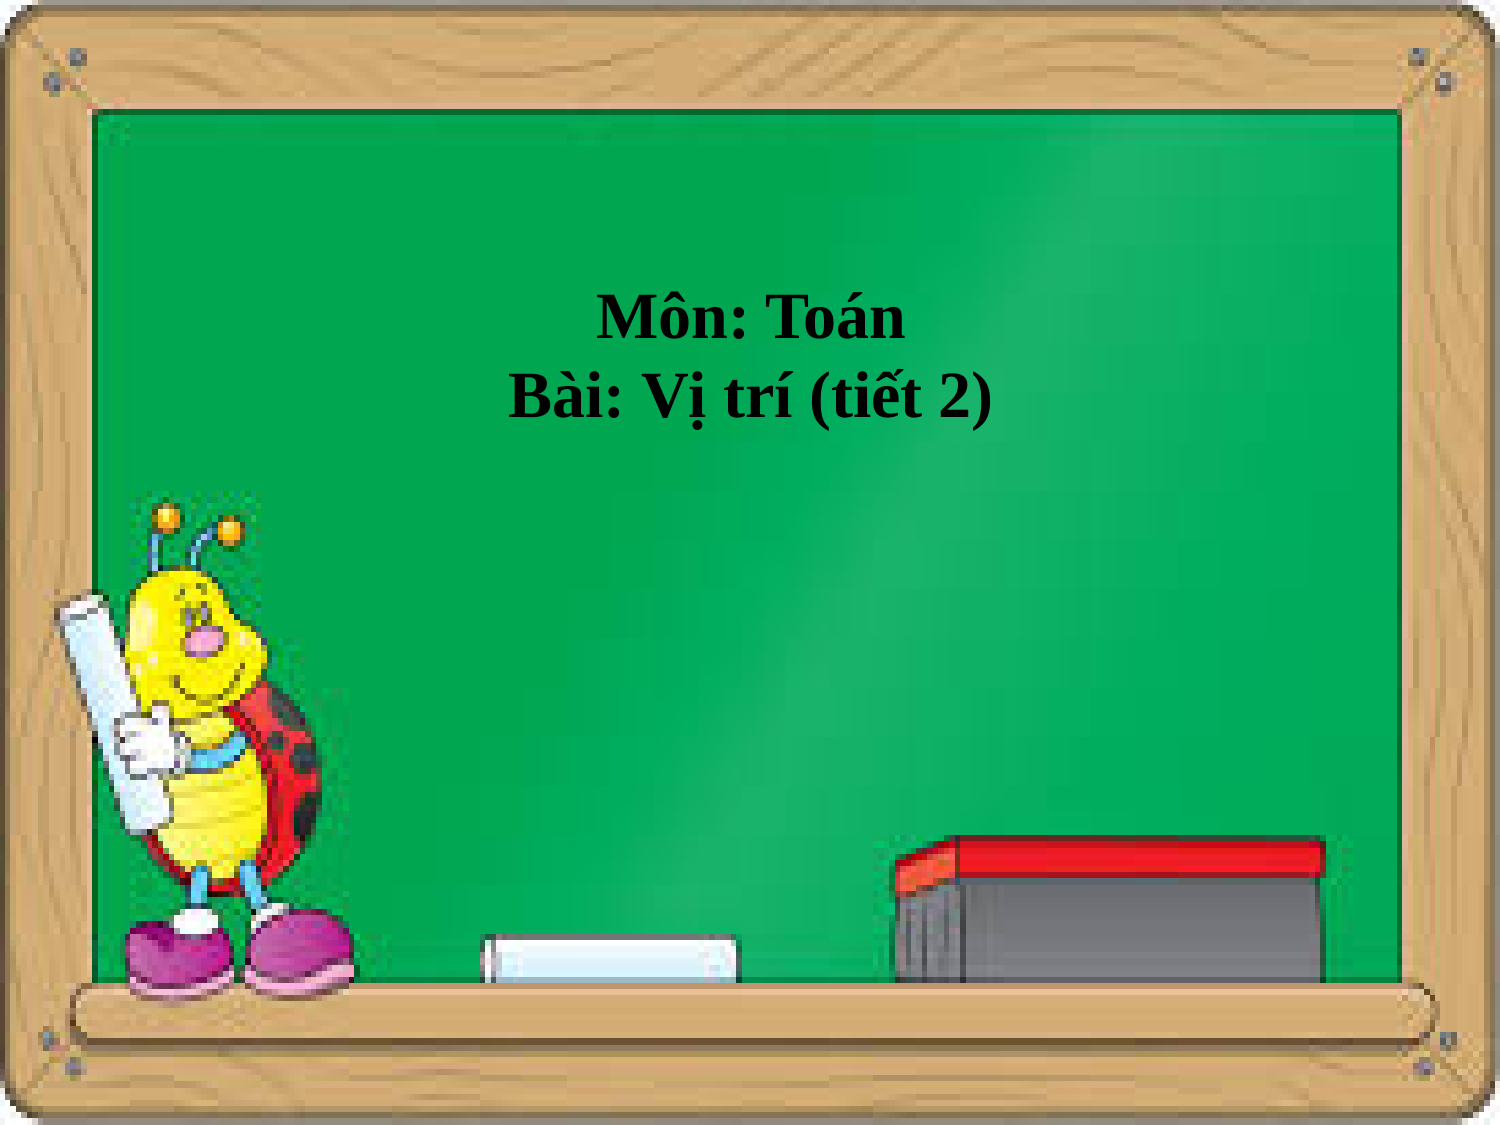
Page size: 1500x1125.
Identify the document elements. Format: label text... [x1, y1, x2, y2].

picture [0, 0, 1500, 1125]
title Môn: Toán Bài: Vị trí (tiết 2) [76, 184, 1427, 598]
